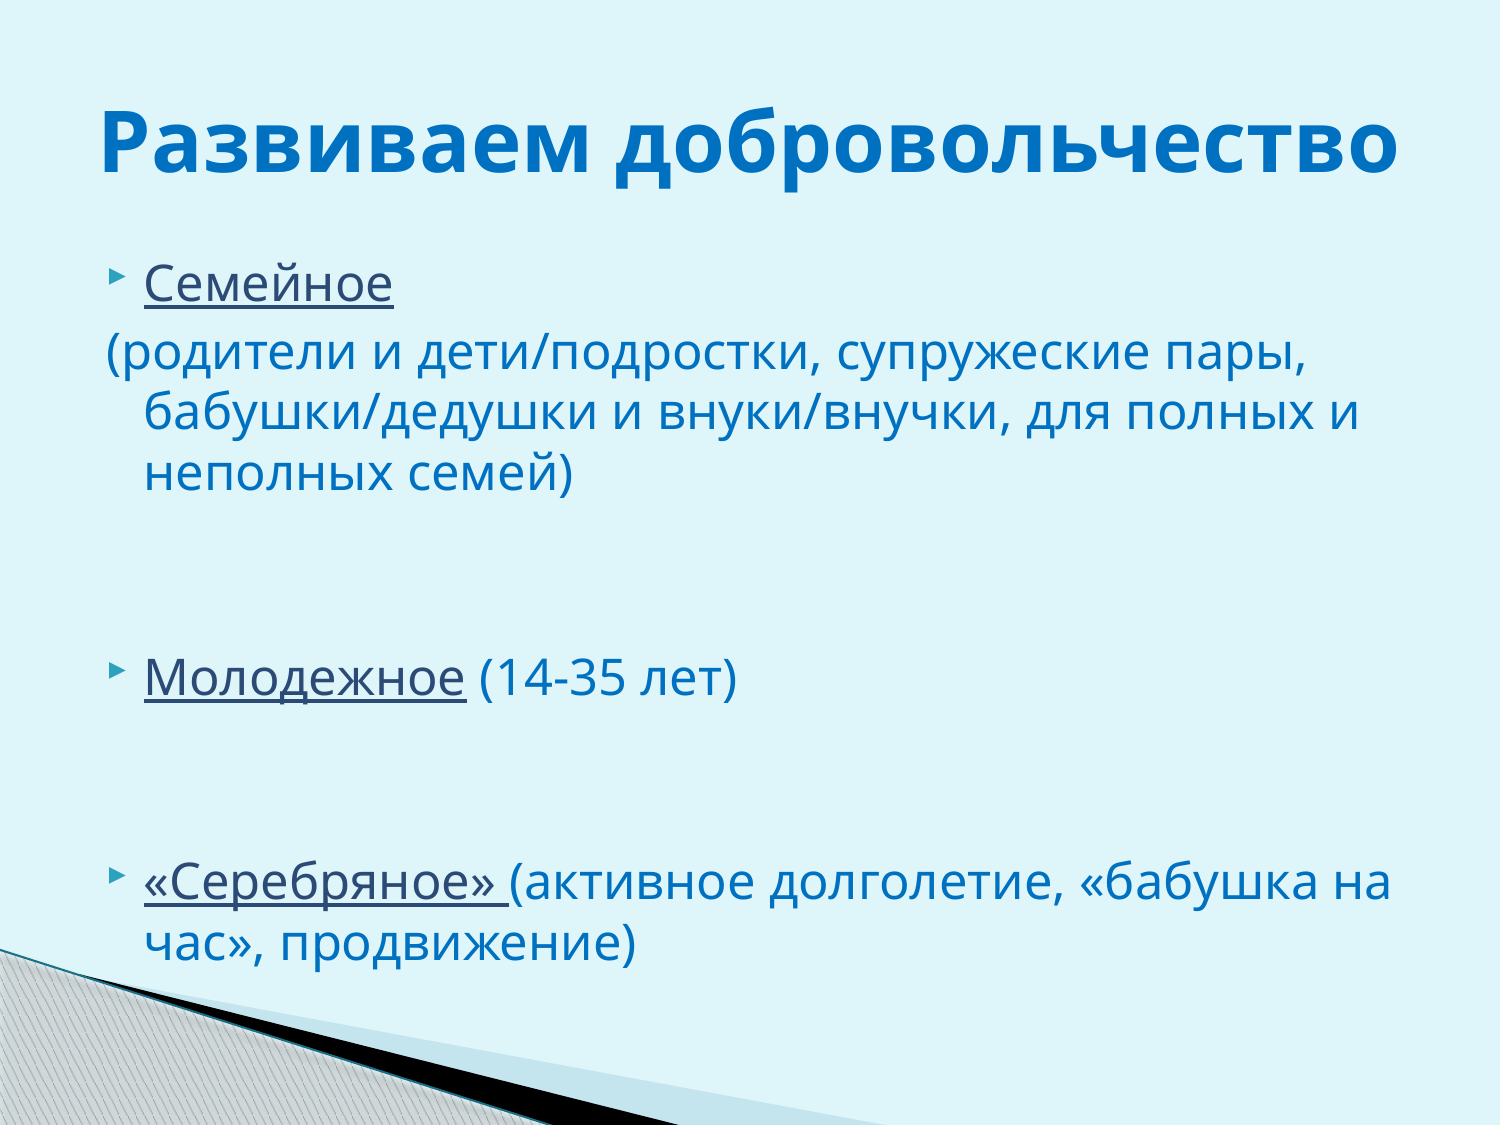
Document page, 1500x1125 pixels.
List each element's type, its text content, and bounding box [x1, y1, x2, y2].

title Развиваем добровольчество [75, 45, 1425, 233]
list Семейное (родители и дети/подростки, супружеские пары, бабушки/дедушки и внуки/внучки, для полных и неполных семей) Молодежное (14-35 лет) «Серебряное» (активное долголетие, «бабушка на час», продвижение) [75, 243, 1425, 986]
